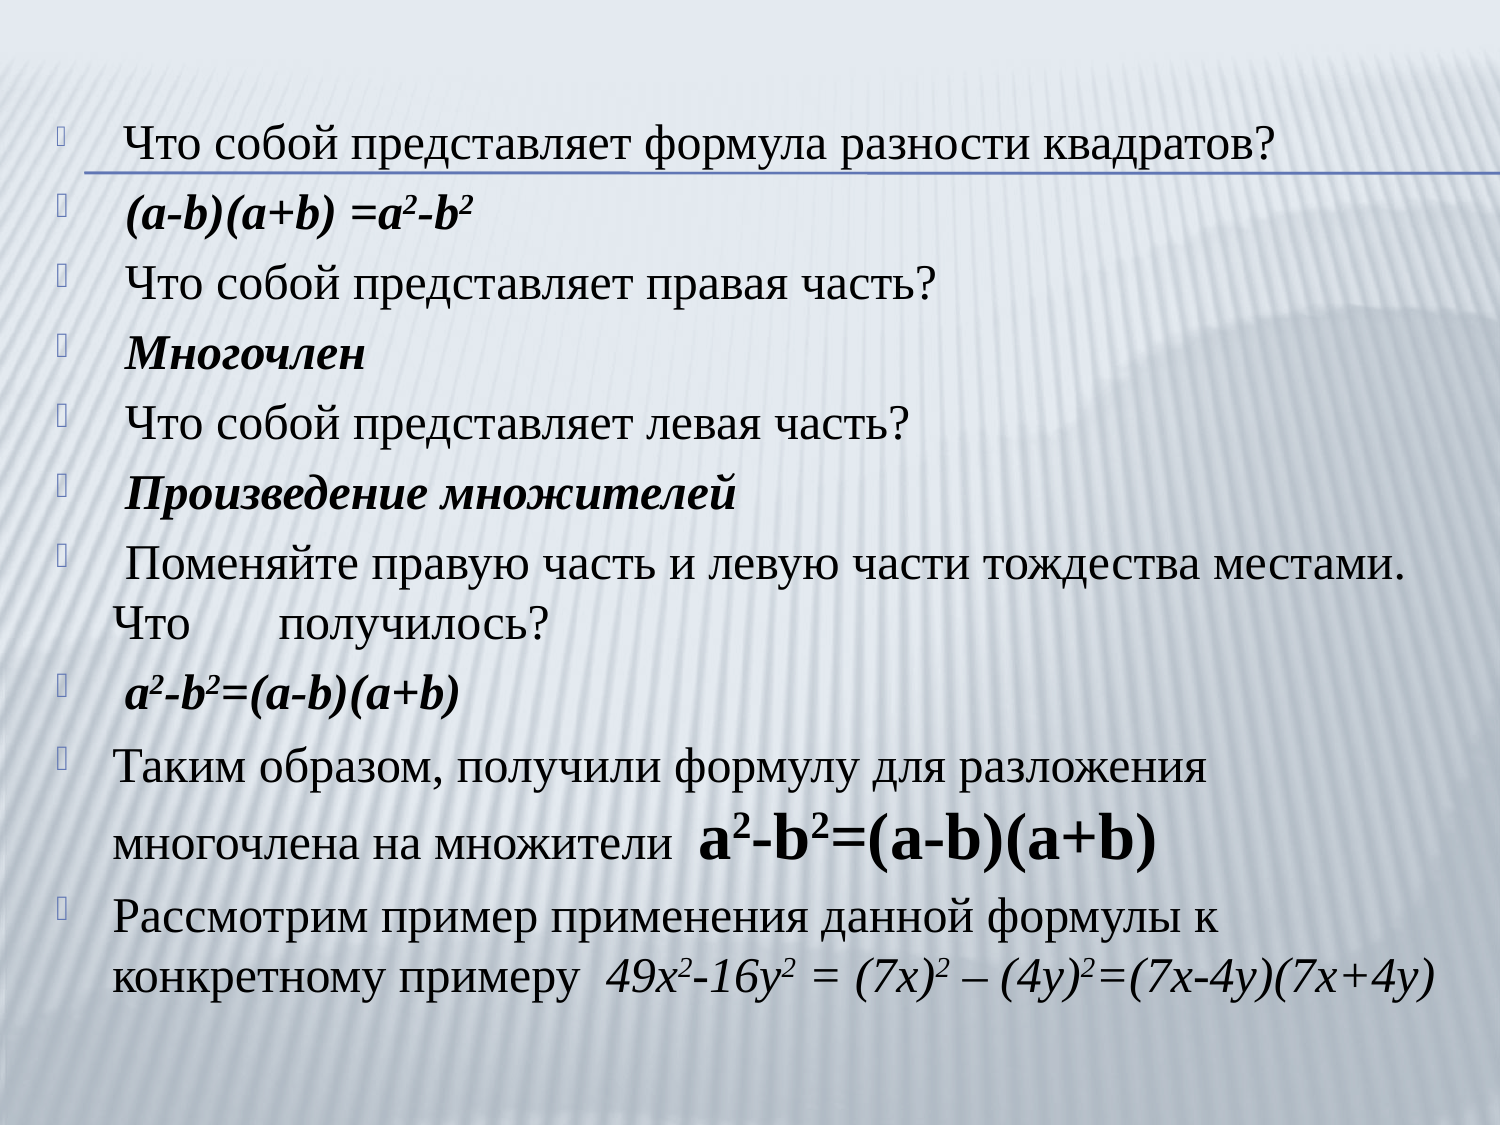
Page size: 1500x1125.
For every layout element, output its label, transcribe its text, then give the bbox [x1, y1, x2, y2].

list Что собой представляет формула разности квадратов? (a-b)(a+b) =a2-b2 Что собой представляет правая часть? Многочлен Что собой представляет левая часть? Произведение множителей Поменяйте правую часть и левую части тождества местами. Что получилось? a2-b2=(a-b)(a+b) Таким образом, получили формулу для разложения многочлена на множители a2-b2=(a-b)(a+b) Рассмотрим пример применения данной формулы к конкретному примеру 49х2-16у2 = (7х)2 – (4у)2=(7х-4у)(7х+4у) [41, 101, 1467, 845]
